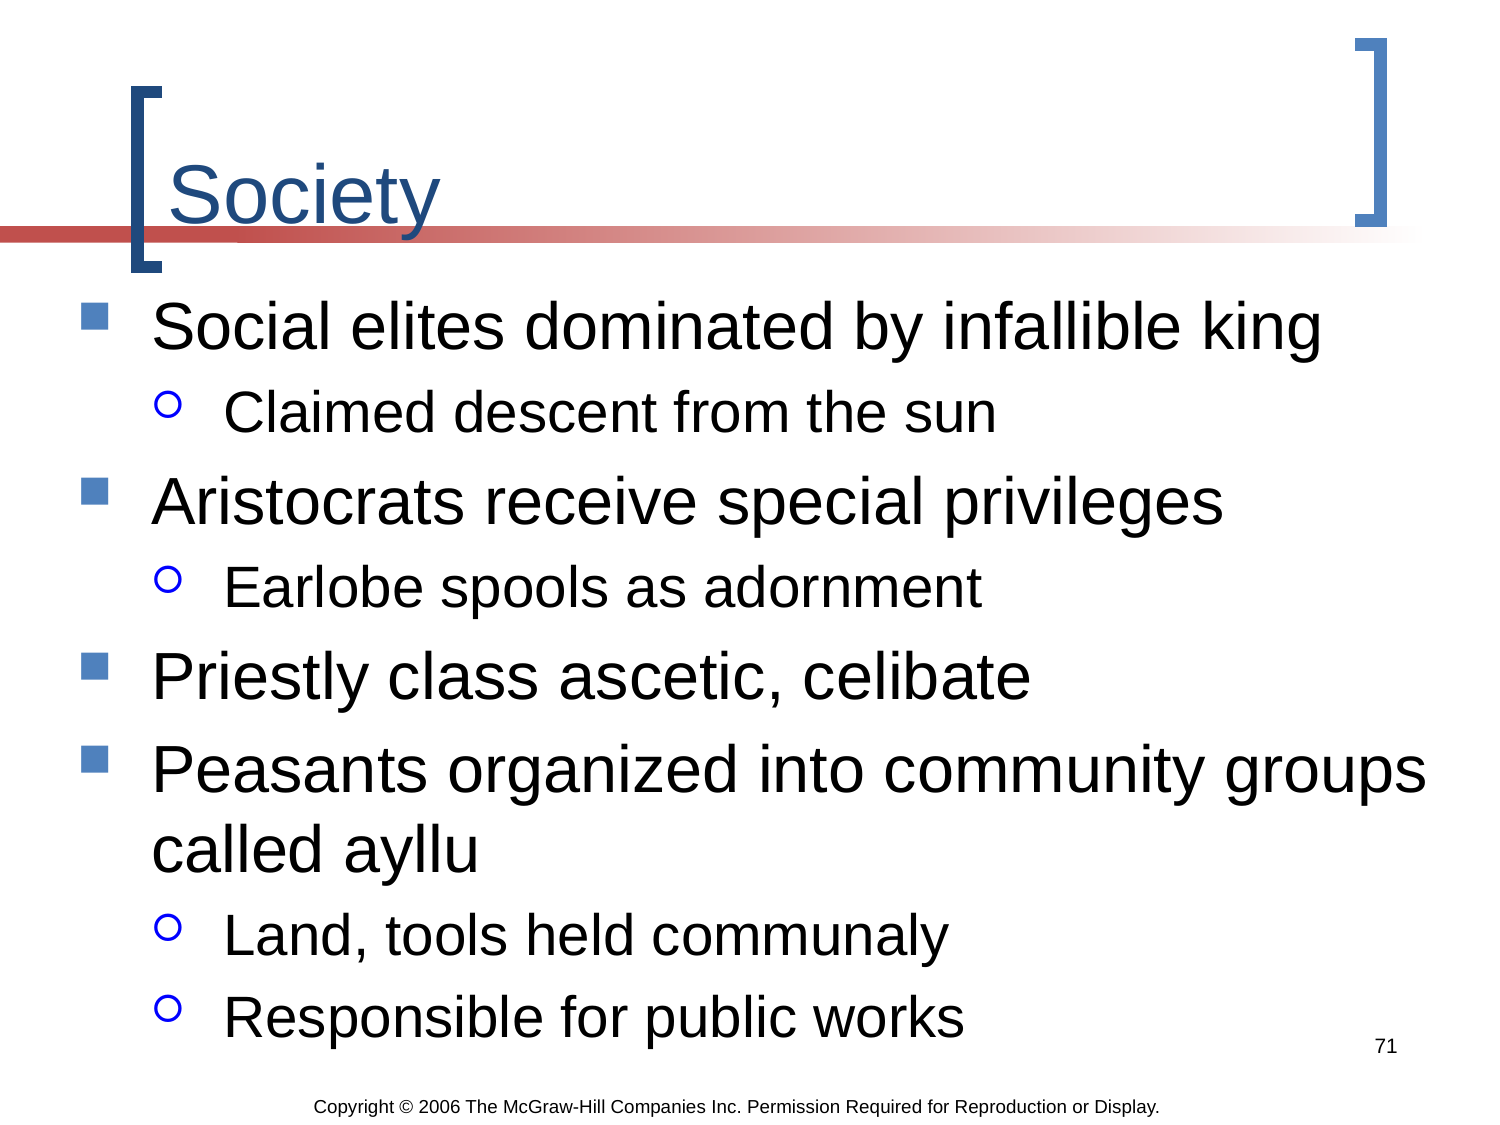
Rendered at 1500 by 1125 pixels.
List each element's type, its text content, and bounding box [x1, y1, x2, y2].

list Social elites dominated by infallible king Claimed descent from the sun Aristocrats receive special privileges Earlobe spools as adornment Priestly class ascetic, celibate Peasants organized into community groups called ayllu Land, tools held communaly Responsible for public works [62, 274, 1451, 1001]
slide_number 71 [1099, 1024, 1413, 1101]
title Society [152, 15, 1328, 248]
